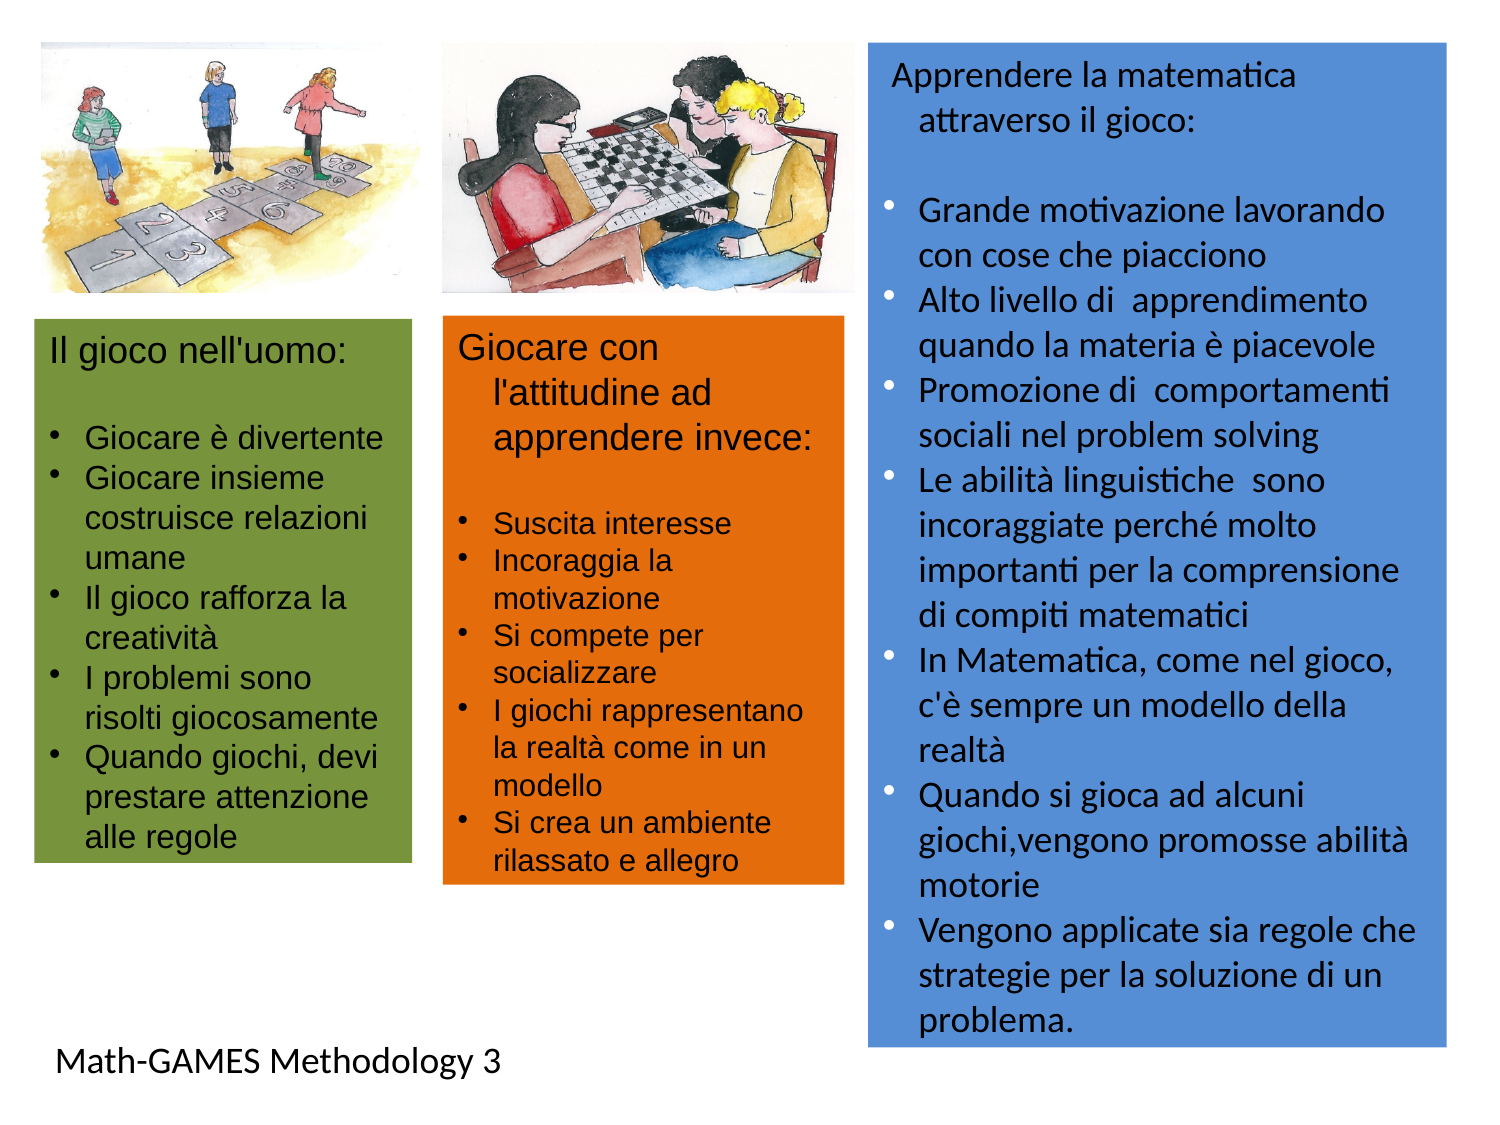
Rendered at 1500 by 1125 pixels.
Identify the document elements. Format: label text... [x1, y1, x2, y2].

text_box Apprendere la matematica attraverso il gioco: Grande motivazione lavorando con cose che piacciono Alto livello di apprendimento quando la materia è piacevole Promozione di comportamenti sociali nel problem solving Le abilità linguistiche sono incoraggiate perché molto importanti per la comprensione di compiti matematici In Matematica, come nel gioco, c'è sempre un modello della realtà Quando si gioca ad alcuni giochi,vengono promosse abilità motorie Vengono applicate sia regole che strategie per la soluzione di un problema. [868, 42, 1447, 1048]
picture [41, 42, 420, 293]
text_box Il gioco nell'uomo: Giocare è divertente Giocare insieme costruisce relazioni umane Il gioco rafforza la creatività I problemi sono risolti giocosamente Quando giochi, devi prestare attenzione alle regole [34, 318, 413, 863]
picture [442, 42, 855, 293]
text_box Math-GAMES Methodology 3 [40, 1028, 799, 1089]
text_box Giocare con l'attitudine ad apprendere invece: Suscita interesse Incoraggia la motivazione Si compete per socializzare I giochi rappresentano la realtà come in un modello Si crea un ambiente rilassato e allegro [442, 315, 845, 885]
